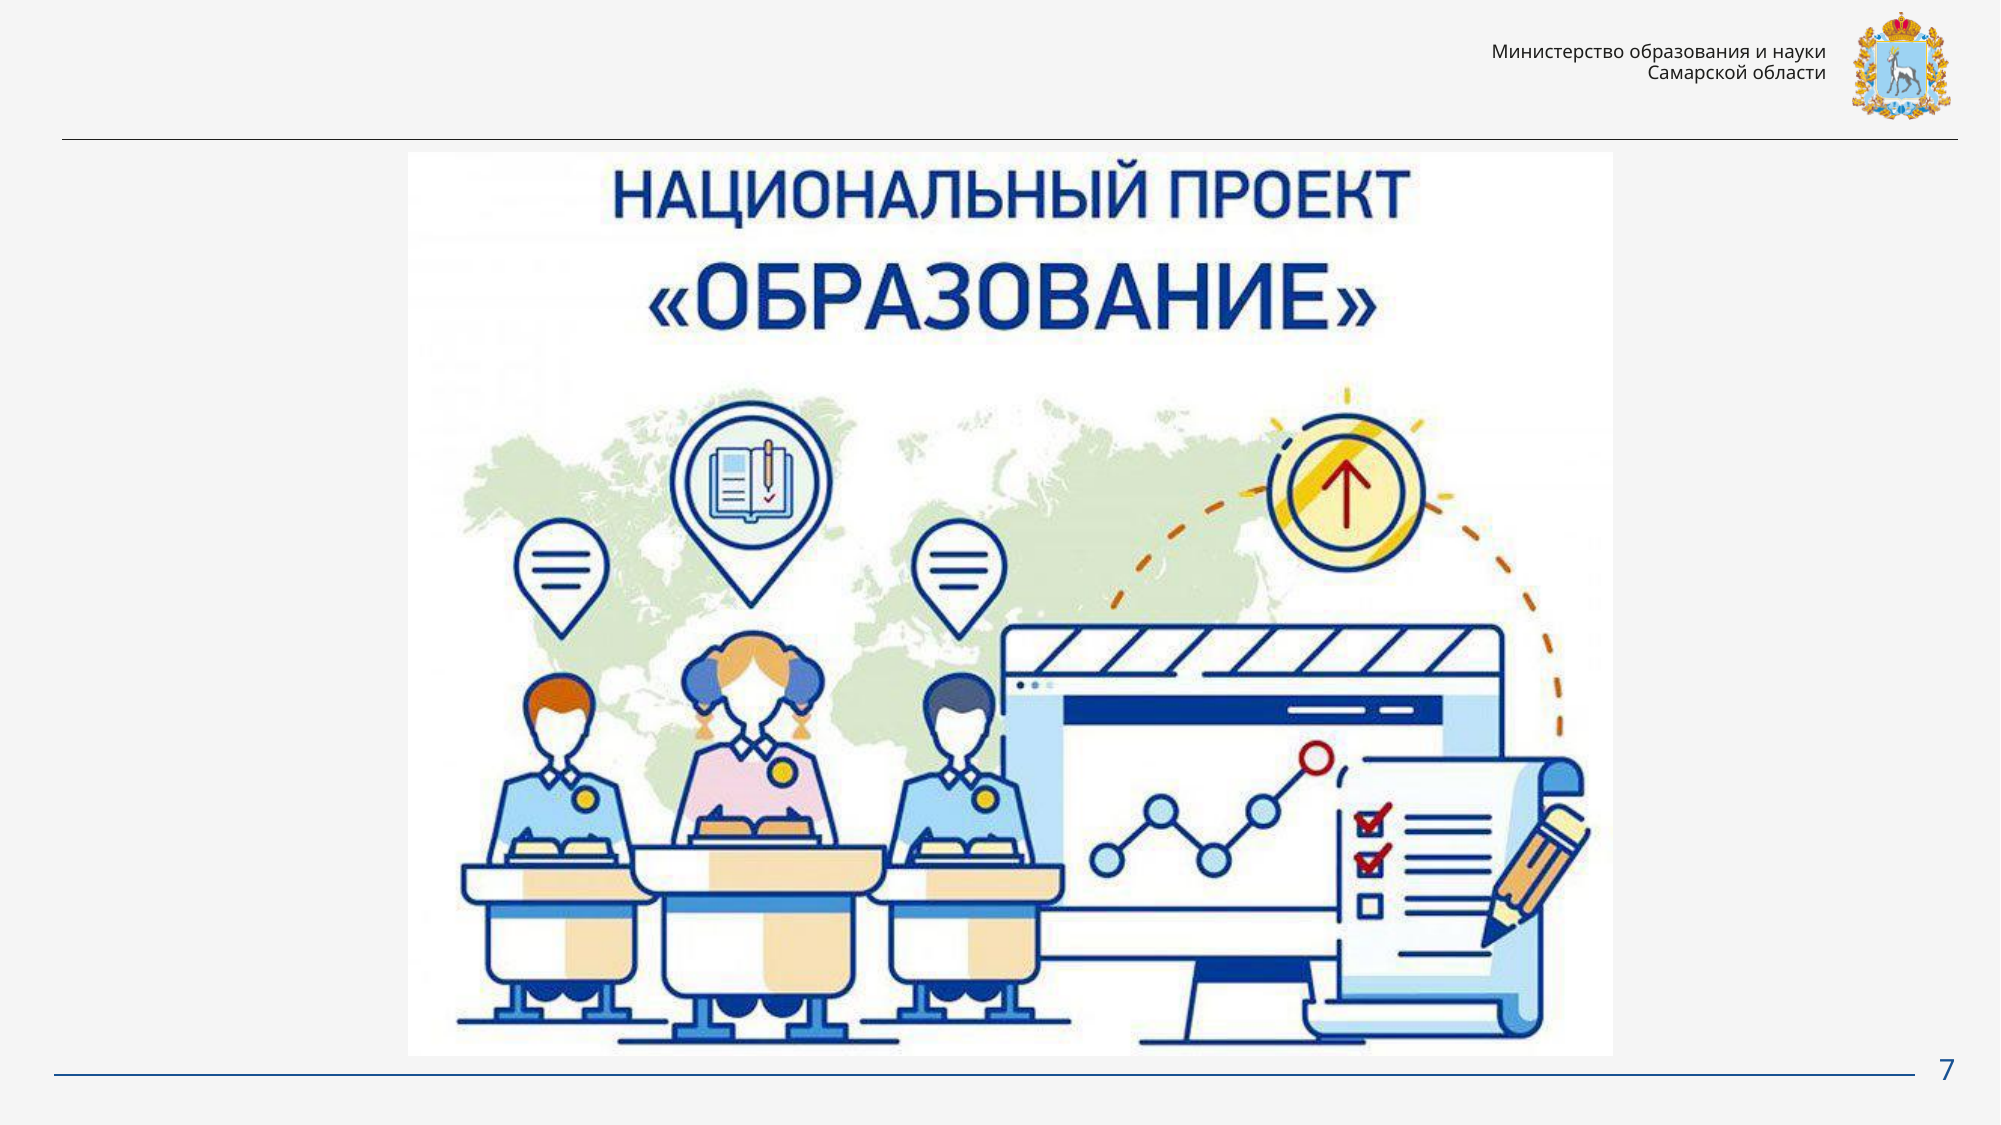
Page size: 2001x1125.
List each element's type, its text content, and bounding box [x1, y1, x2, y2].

slide_number 7 [1932, 1056, 1959, 1125]
picture [408, 152, 1613, 1057]
text_box Министерство образования и науки Самарской области [1474, 36, 1827, 84]
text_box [1852, 12, 1951, 120]
